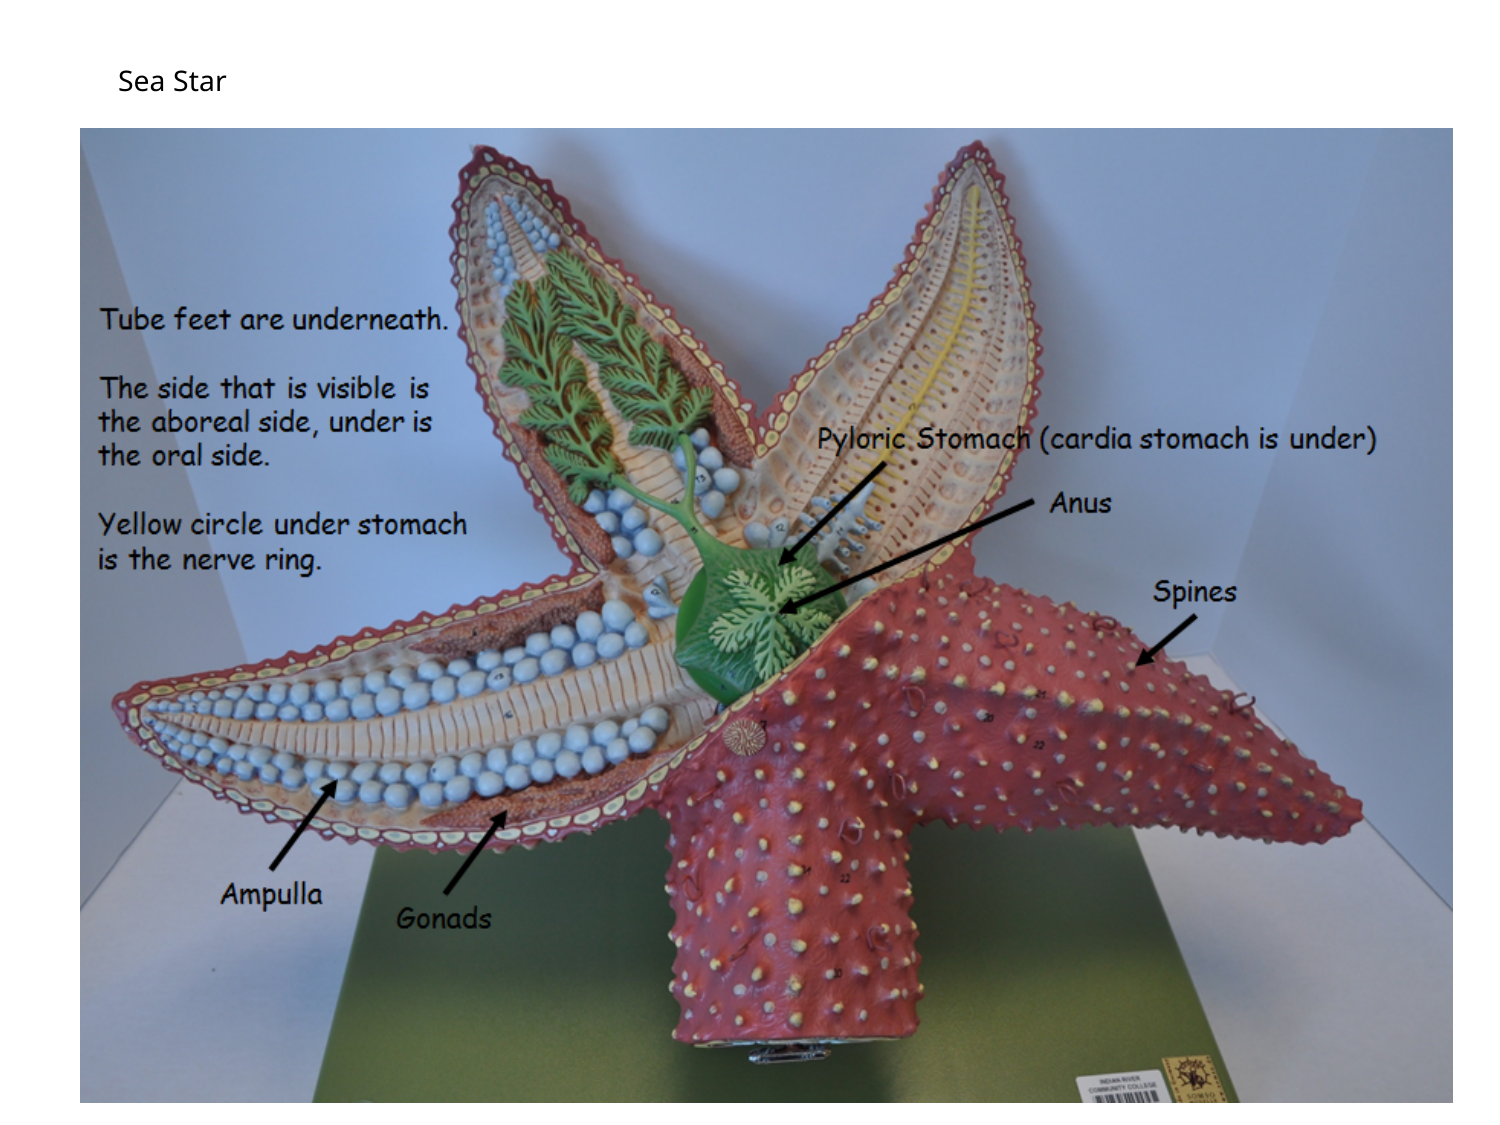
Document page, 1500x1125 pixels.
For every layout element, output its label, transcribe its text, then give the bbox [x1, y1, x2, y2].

title Sea Star [103, 59, 1397, 106]
picture [80, 128, 1453, 1103]
